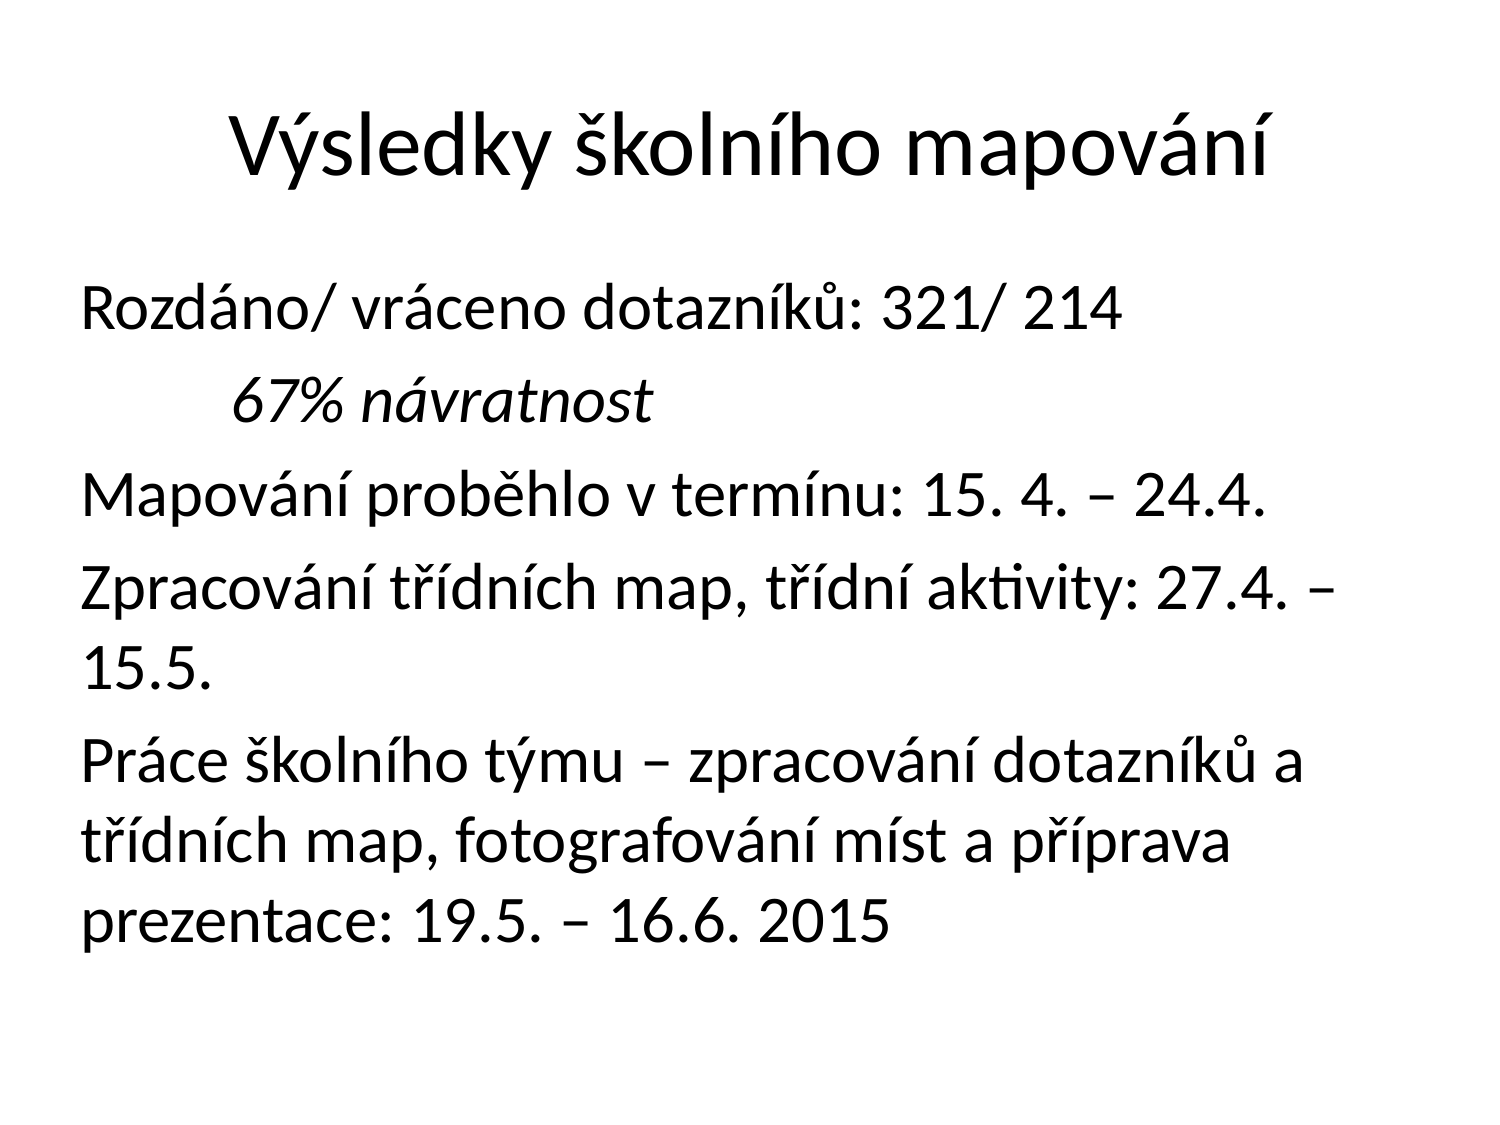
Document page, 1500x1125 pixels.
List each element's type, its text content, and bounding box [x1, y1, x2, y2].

title Výsledky školního mapování [75, 45, 1425, 233]
list Rozdáno/ vráceno dotazníků: 321/ 214 67% návratnost Mapování proběhlo v termínu: 15. 4. – 24.4. Zpracování třídních map, třídní aktivity: 27.4. – 15.5. Práce školního týmu – zpracování dotazníků a třídních map, fotografování míst a příprava prezentace: 19.5. – 16.6. 2015 [64, 255, 1471, 1094]
